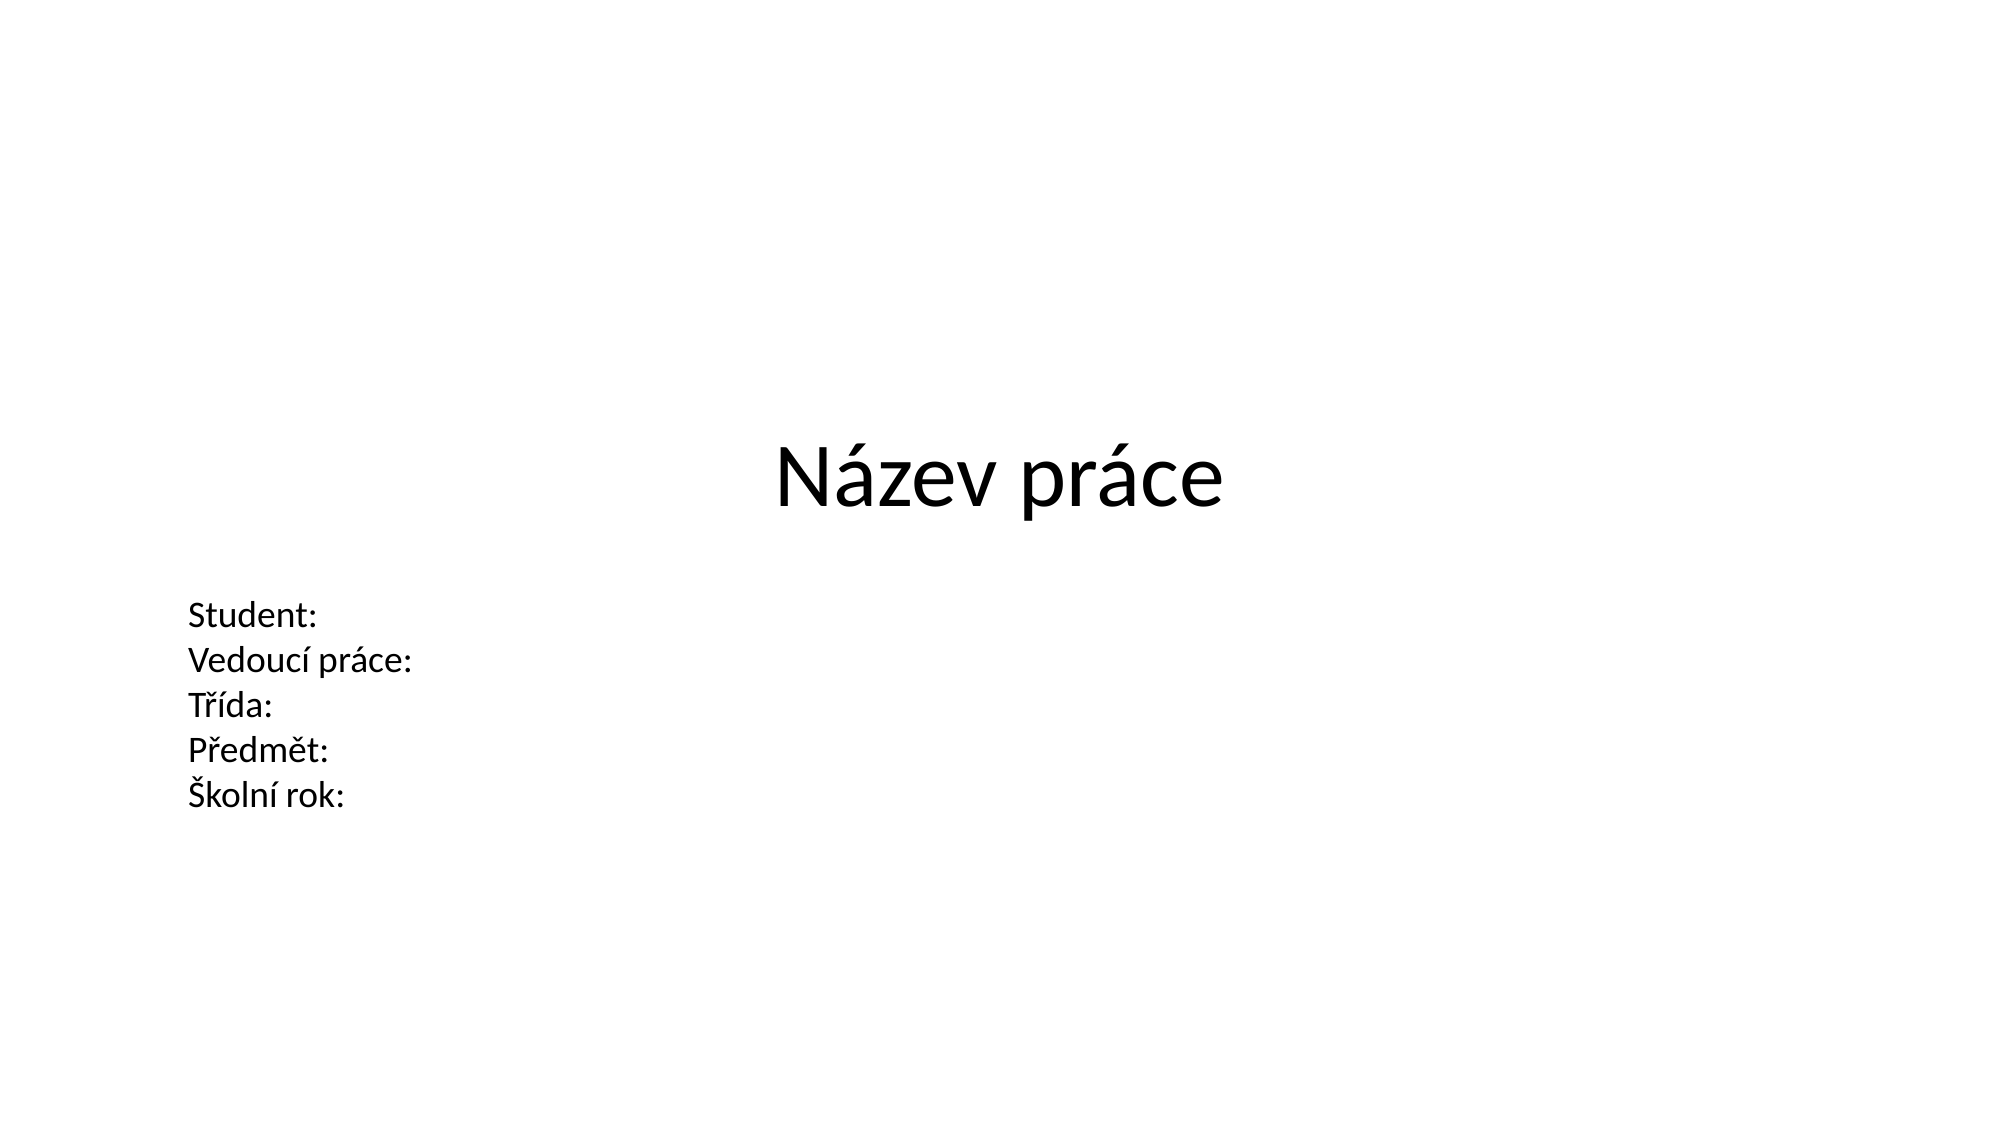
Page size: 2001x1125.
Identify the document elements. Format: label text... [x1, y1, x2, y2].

title Název práce [150, 349, 1850, 591]
text_box Student: Vedoucí práce: Třída: Předmět: Školní rok: [173, 582, 1721, 823]
